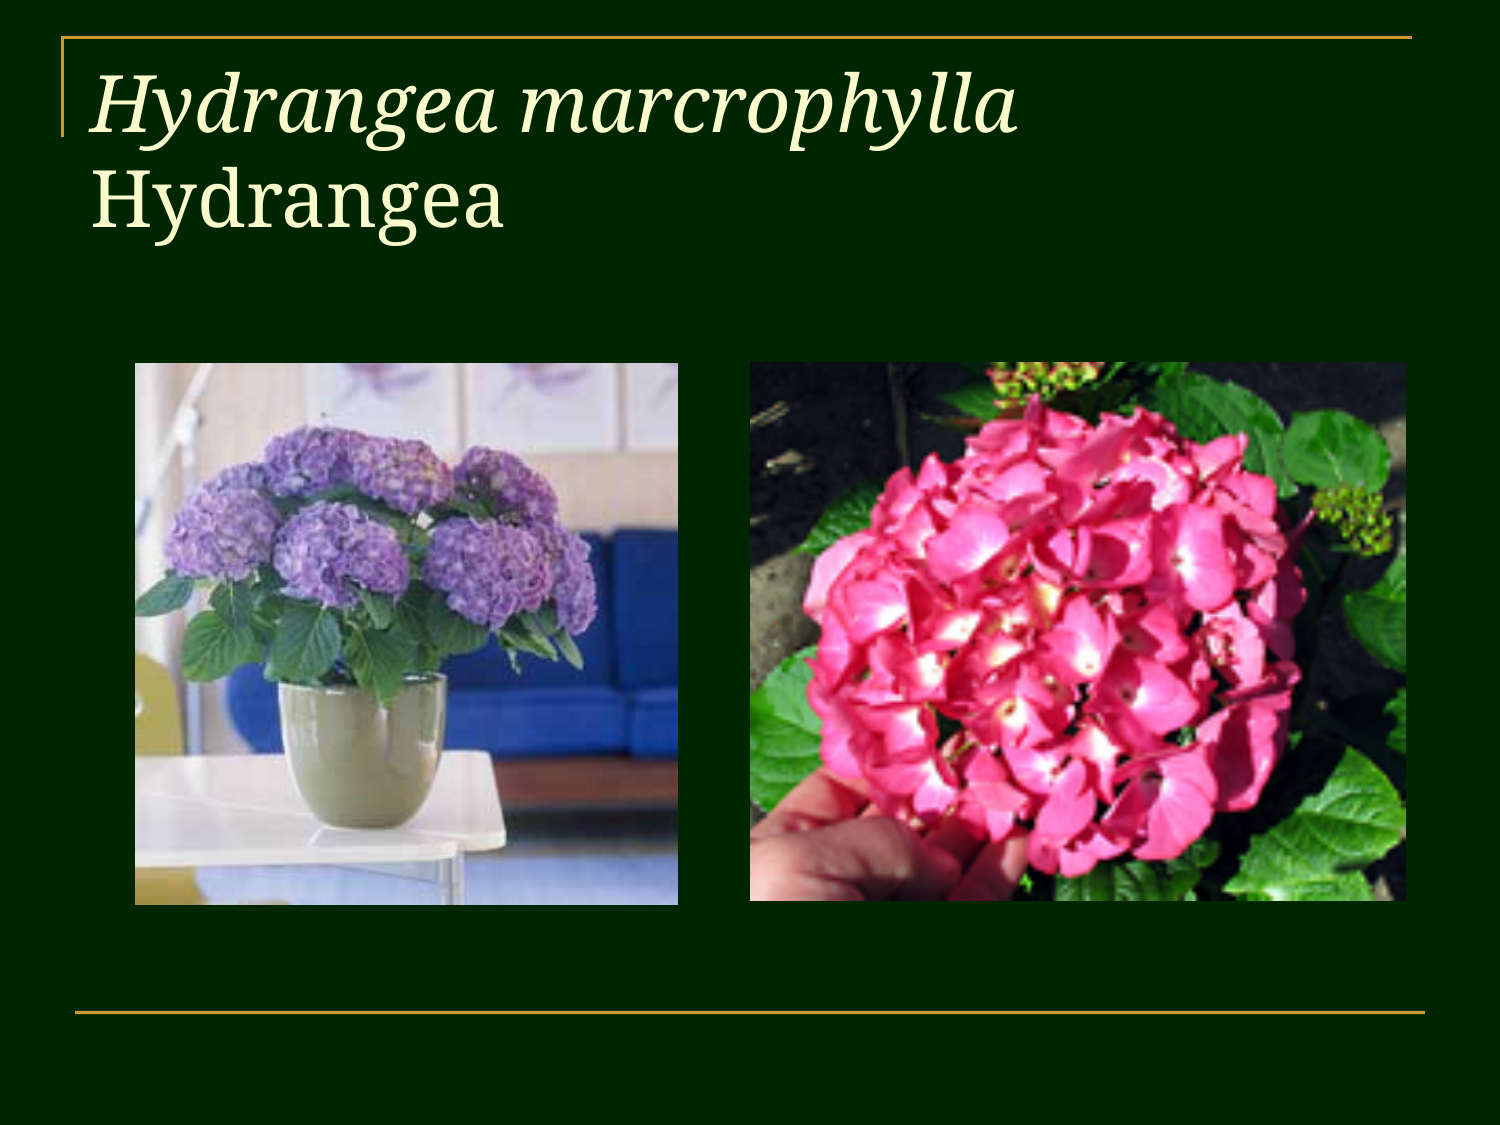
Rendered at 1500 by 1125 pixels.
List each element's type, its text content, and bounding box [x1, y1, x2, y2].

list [749, 362, 1406, 901]
title Hydrangea marcrophylla Hydrangea [74, 45, 1426, 233]
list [135, 362, 678, 906]
